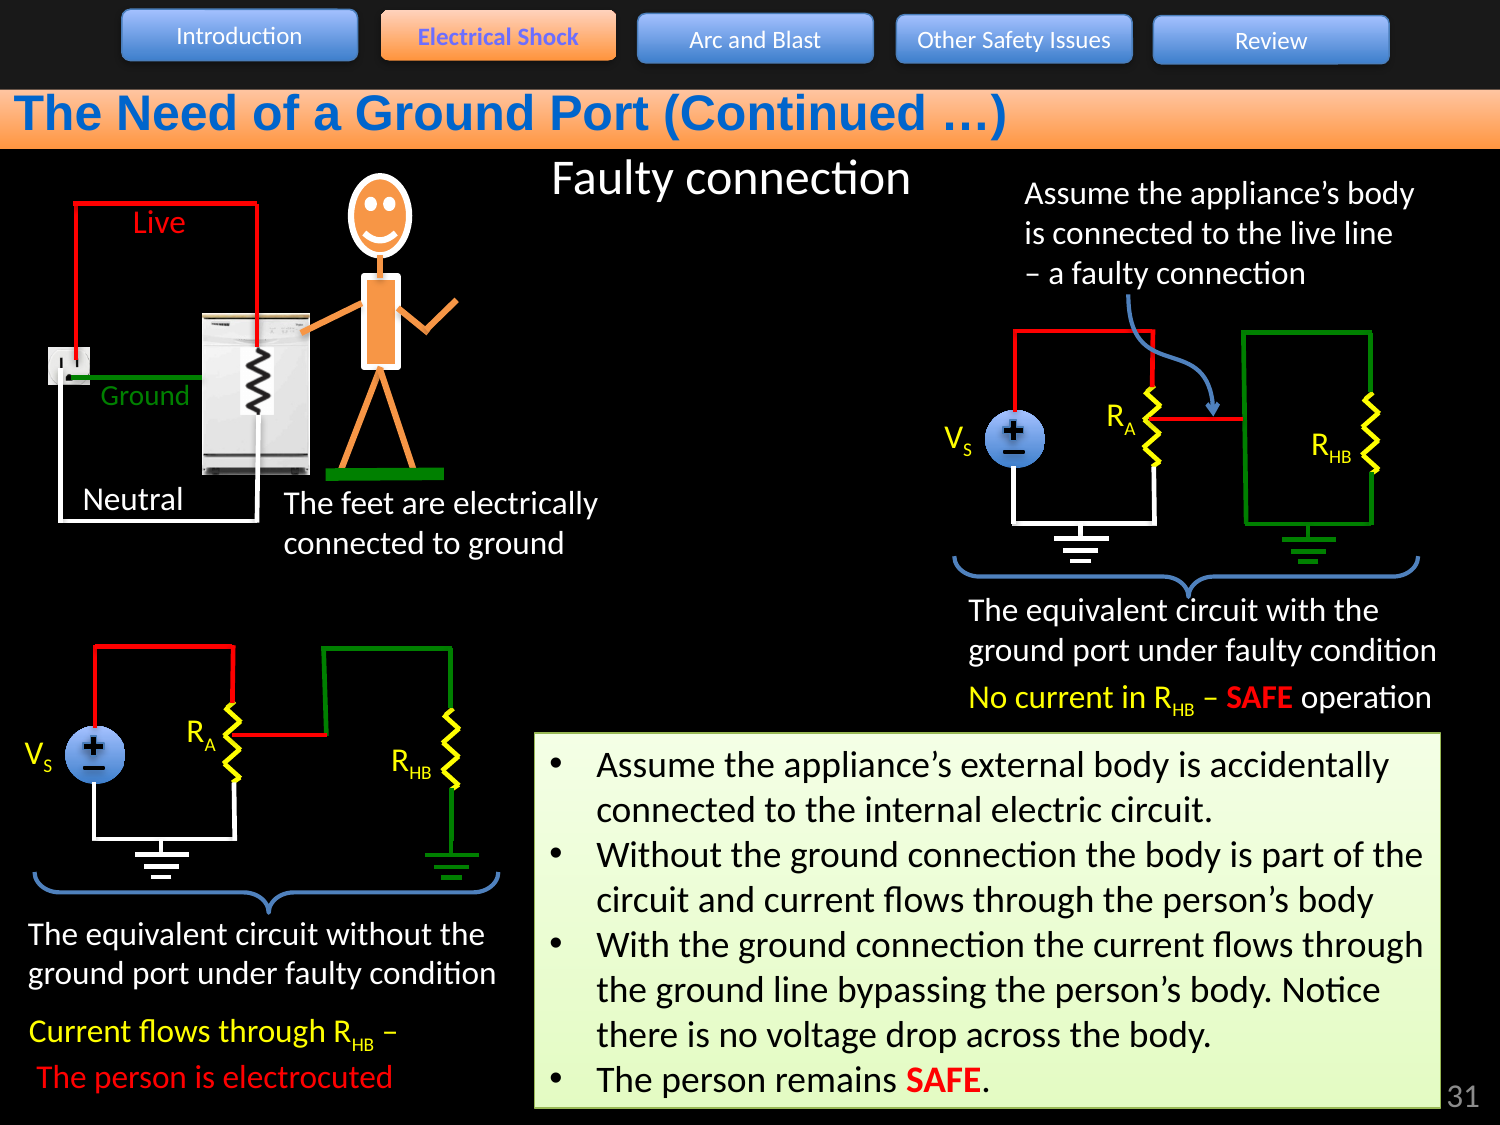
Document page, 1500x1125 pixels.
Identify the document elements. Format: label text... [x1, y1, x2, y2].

slide_number 31 [1421, 1063, 1495, 1124]
text_box Faulty connection [536, 136, 947, 212]
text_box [9, 644, 547, 1001]
text_box Electrical Shock [380, 9, 617, 61]
text_box The Need of a Ground Port (Continued …) [0, 90, 1500, 149]
text_box [0, 0, 1500, 90]
text_box Arc and Blast [636, 12, 875, 64]
text_box Other Safety Issues [895, 13, 1134, 64]
text_box Current flows through RHB – The person is electrocuted [14, 1010, 515, 1103]
text_box Review [1152, 14, 1390, 65]
text_box Introduction [121, 8, 359, 62]
text_box Assume the appliance’s external body is accidentally connected to the internal electric circuit. Without the ground connection the body is part of the circuit and current flows through the person’s body With the ground connection the current flows through the ground line bypassing the person’s body. Notice there is no voltage drop across the body. The person remains SAFE. [534, 732, 1441, 1109]
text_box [48, 176, 620, 570]
text_box [0, 156, 1500, 1125]
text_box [929, 163, 1462, 678]
text_box No current in RHB – SAFE operation [953, 687, 1455, 728]
